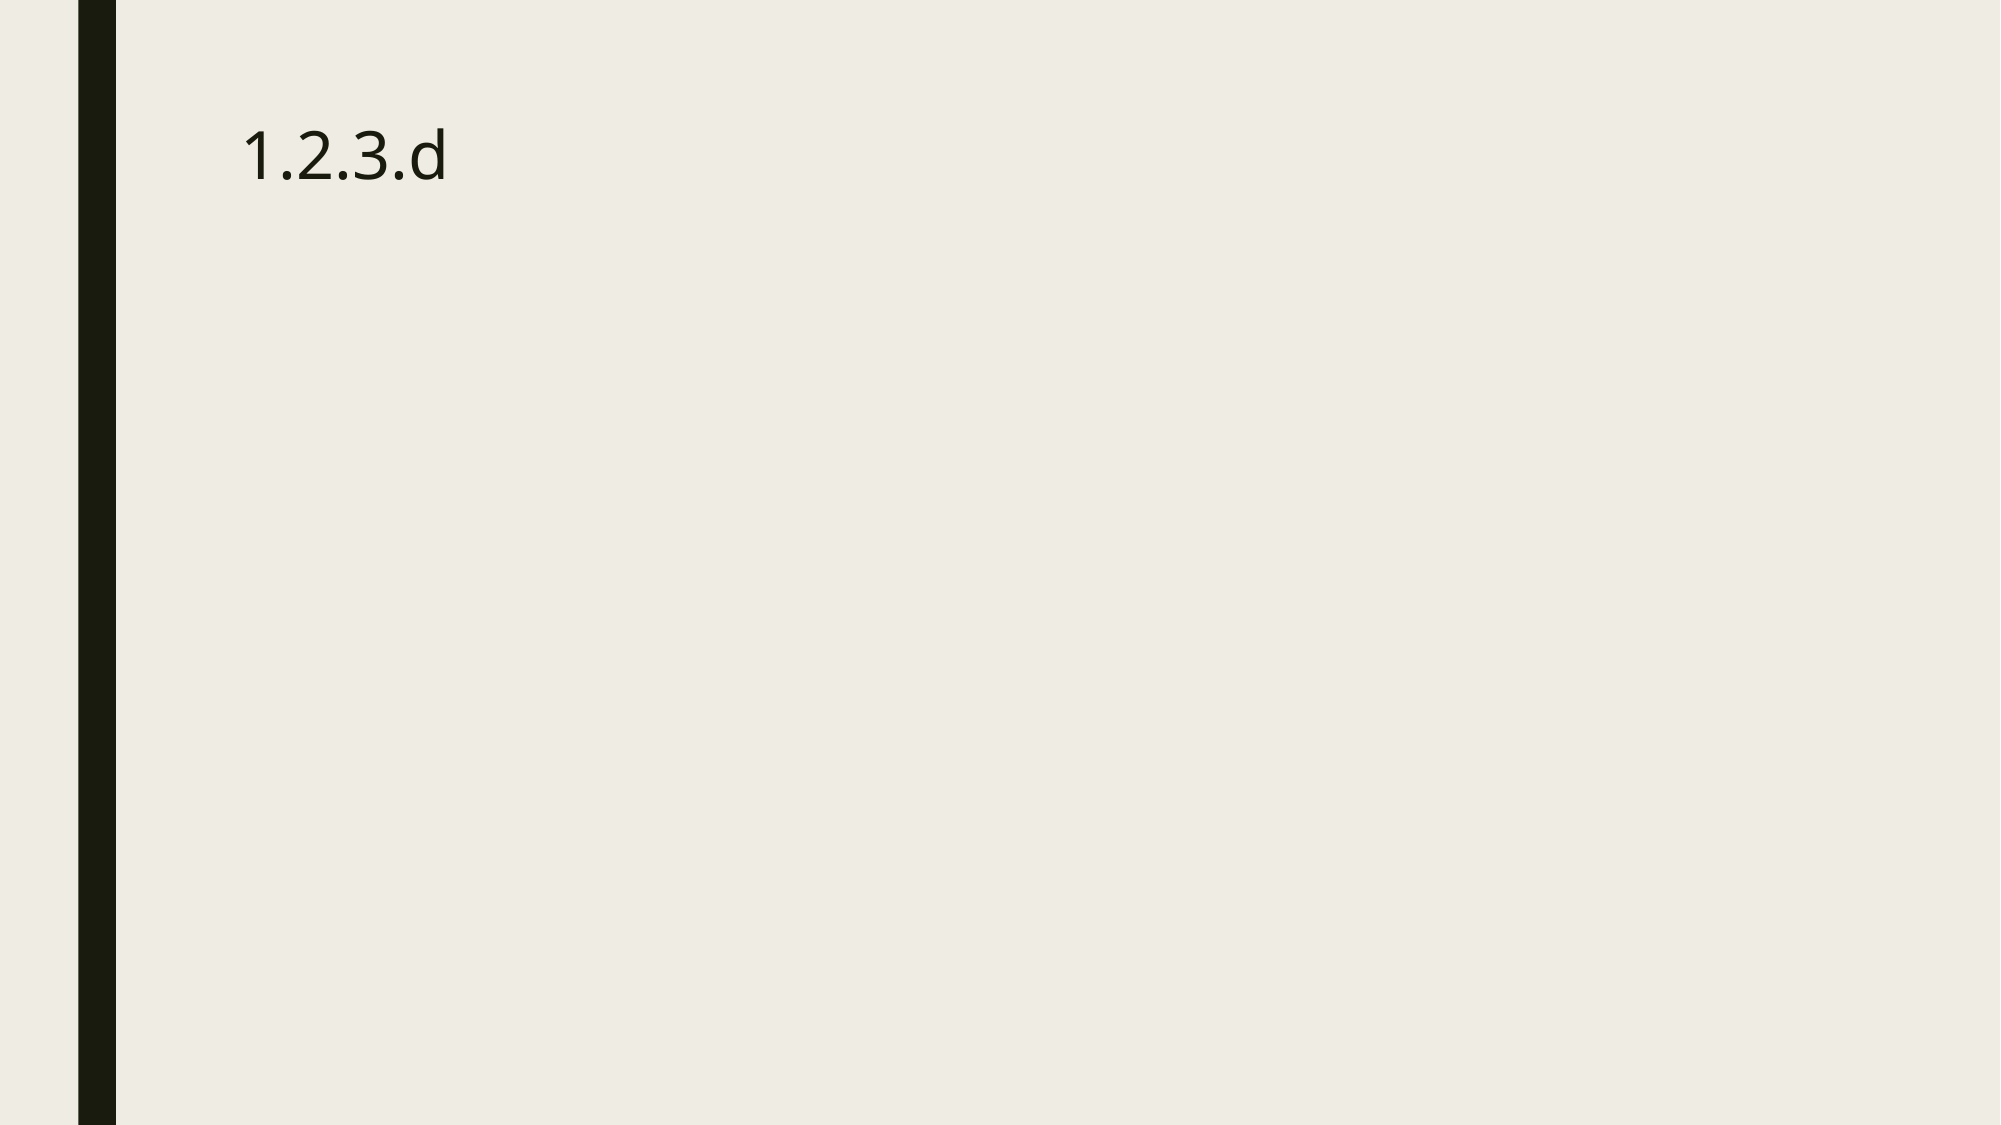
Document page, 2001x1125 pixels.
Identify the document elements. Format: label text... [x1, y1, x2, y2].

list 1.2.3.d [225, 112, 475, 357]
